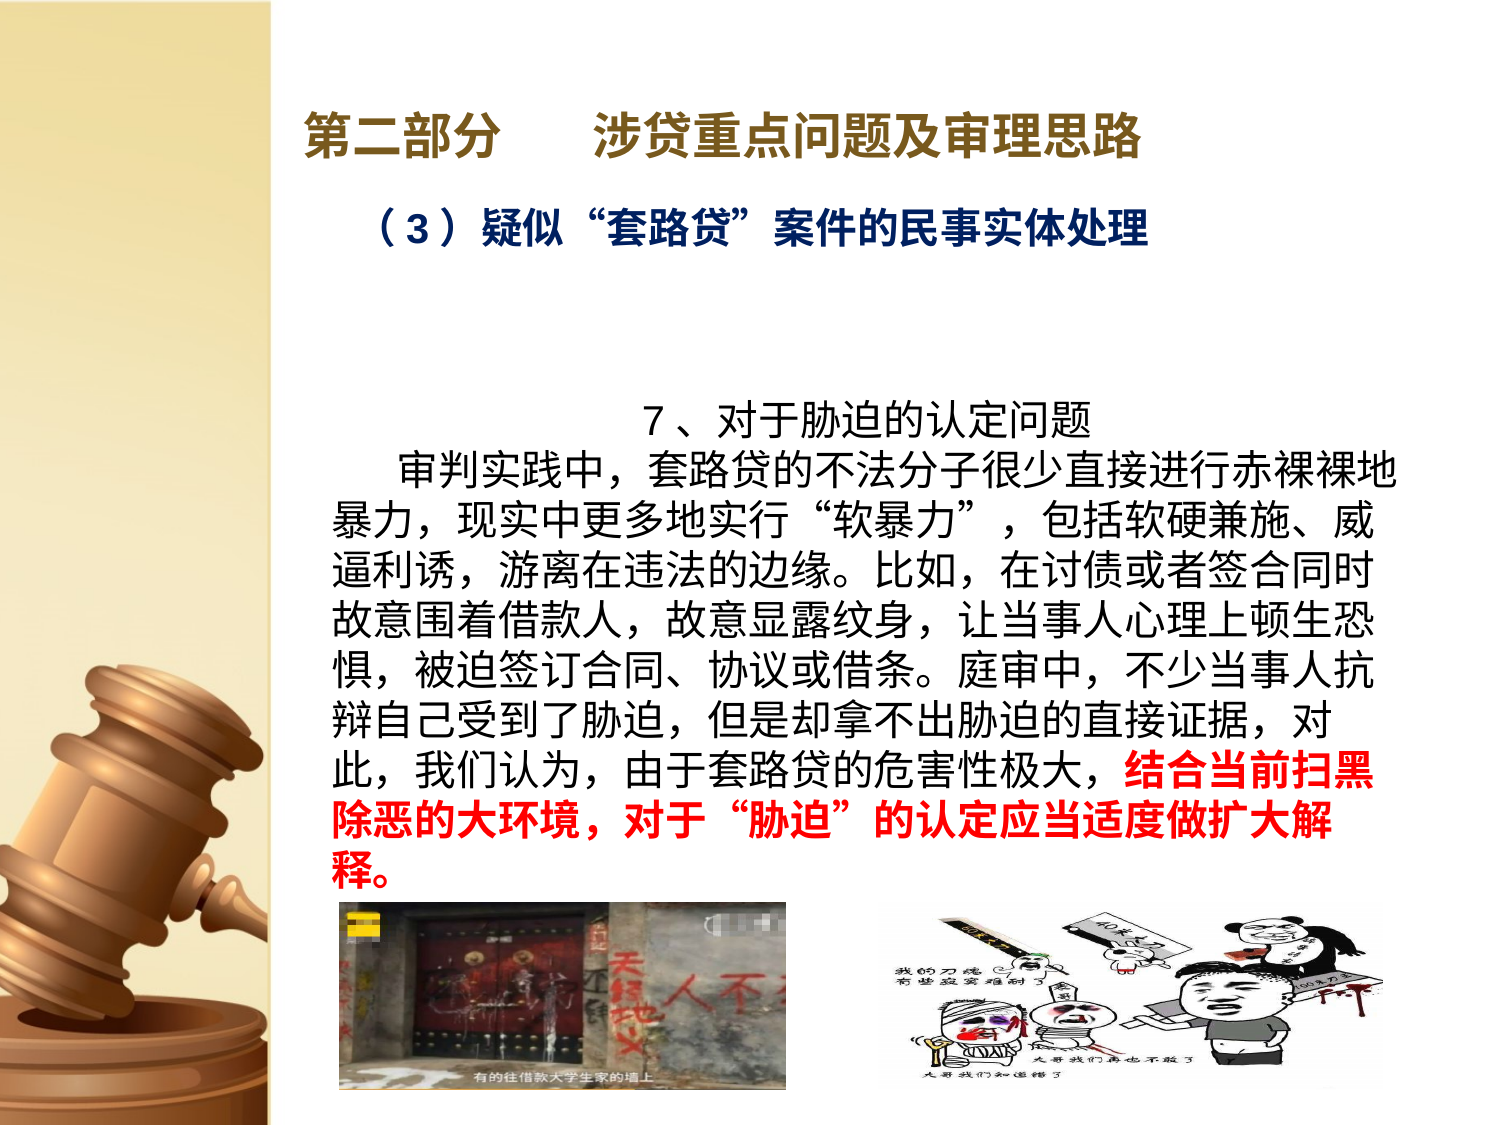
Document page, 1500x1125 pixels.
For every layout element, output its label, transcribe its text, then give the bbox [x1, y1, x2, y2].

text_box 第二部分 涉贷重点问题及审理思路 [287, 73, 1455, 173]
text_box 7、对于胁迫的认定问题 审判实践中，套路贷的不法分子很少直接进行赤裸裸地暴力，现实中更多地实行“软暴力”，包括软硬兼施、威逼利诱，游离在违法的边缘。比如，在讨债或者签合同时故意围着借款人，故意显露纹身，让当事人心理上顿生恐惧，被迫签订合同、协议或借条。庭审中，不少当事人抗辩自己受到了胁迫，但是却拿不出胁迫的直接证据，对此，我们认为，由于套路贷的危害性极大，结合当前扫黑除恶的大环境，对于“胁迫”的认定应当适度做扩大解释。 [316, 386, 1418, 902]
picture [0, 0, 1498, 1125]
text_box （3）疑似“套路贷”案件的民事实体处理 [339, 160, 1500, 260]
